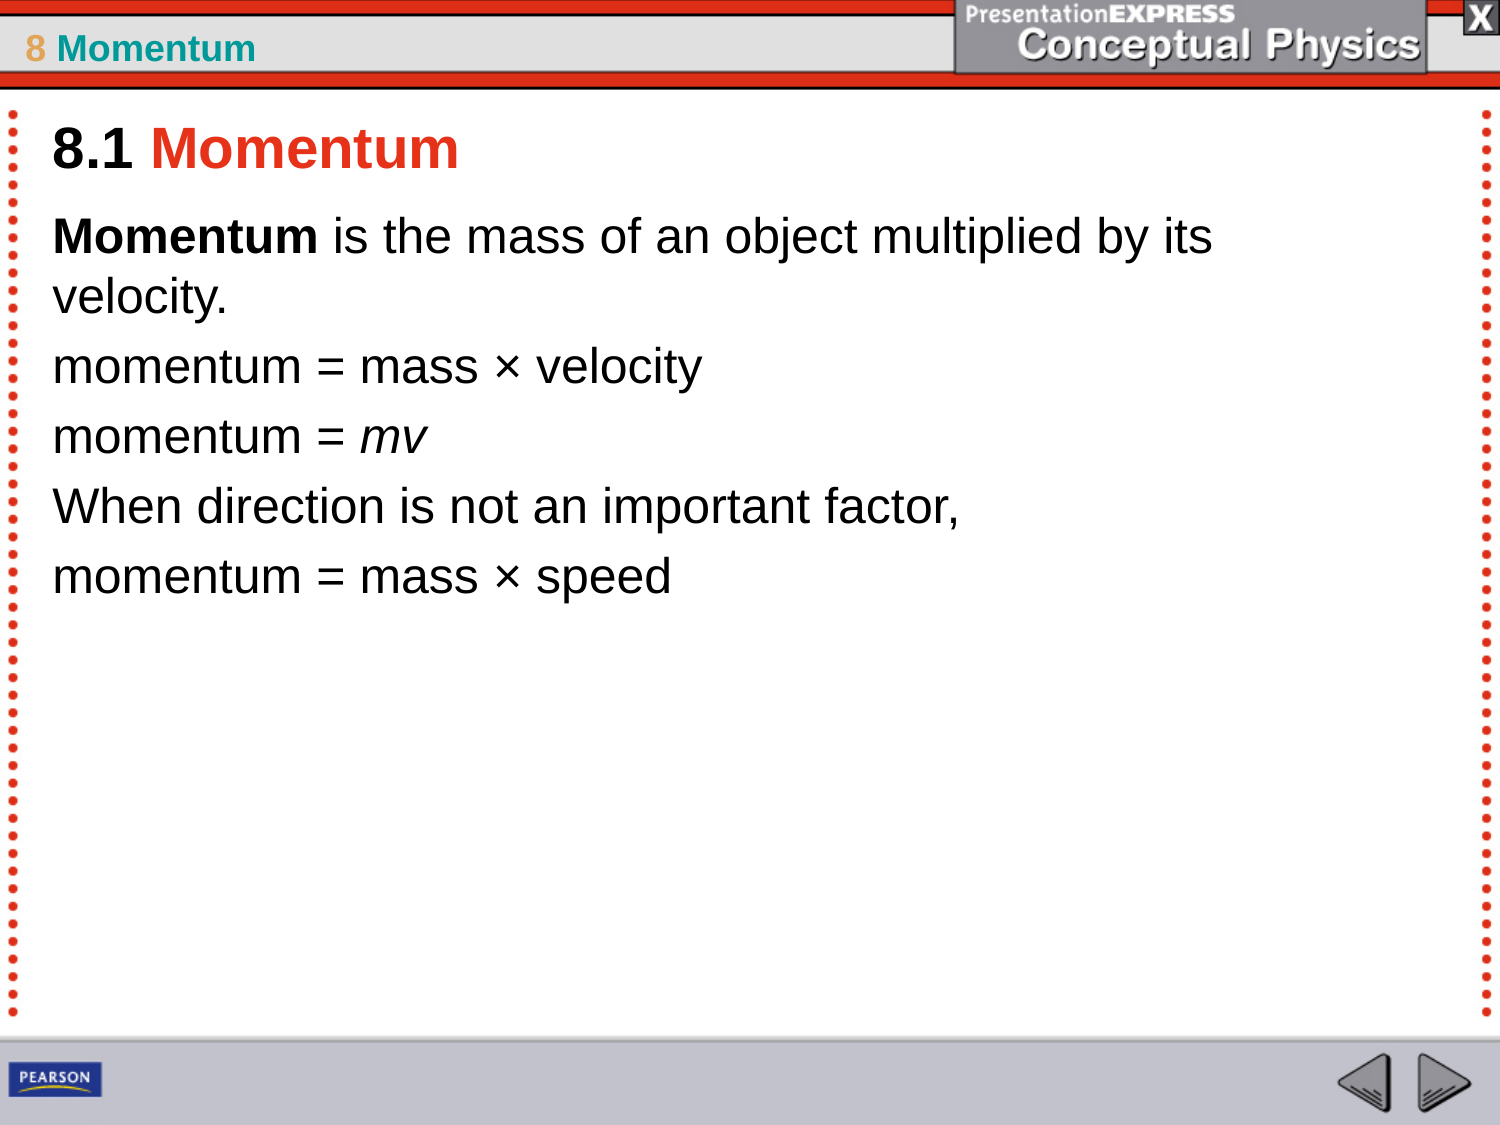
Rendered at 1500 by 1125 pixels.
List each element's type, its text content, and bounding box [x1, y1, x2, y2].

text_box 8.1 Momentum [37, 102, 1113, 188]
picture [0, 0, 1500, 1125]
text_box Momentum is the mass of an object multiplied by its velocity. momentum = mass × velocity momentum = mv When direction is not an important factor, momentum = mass × speed [37, 196, 1288, 619]
